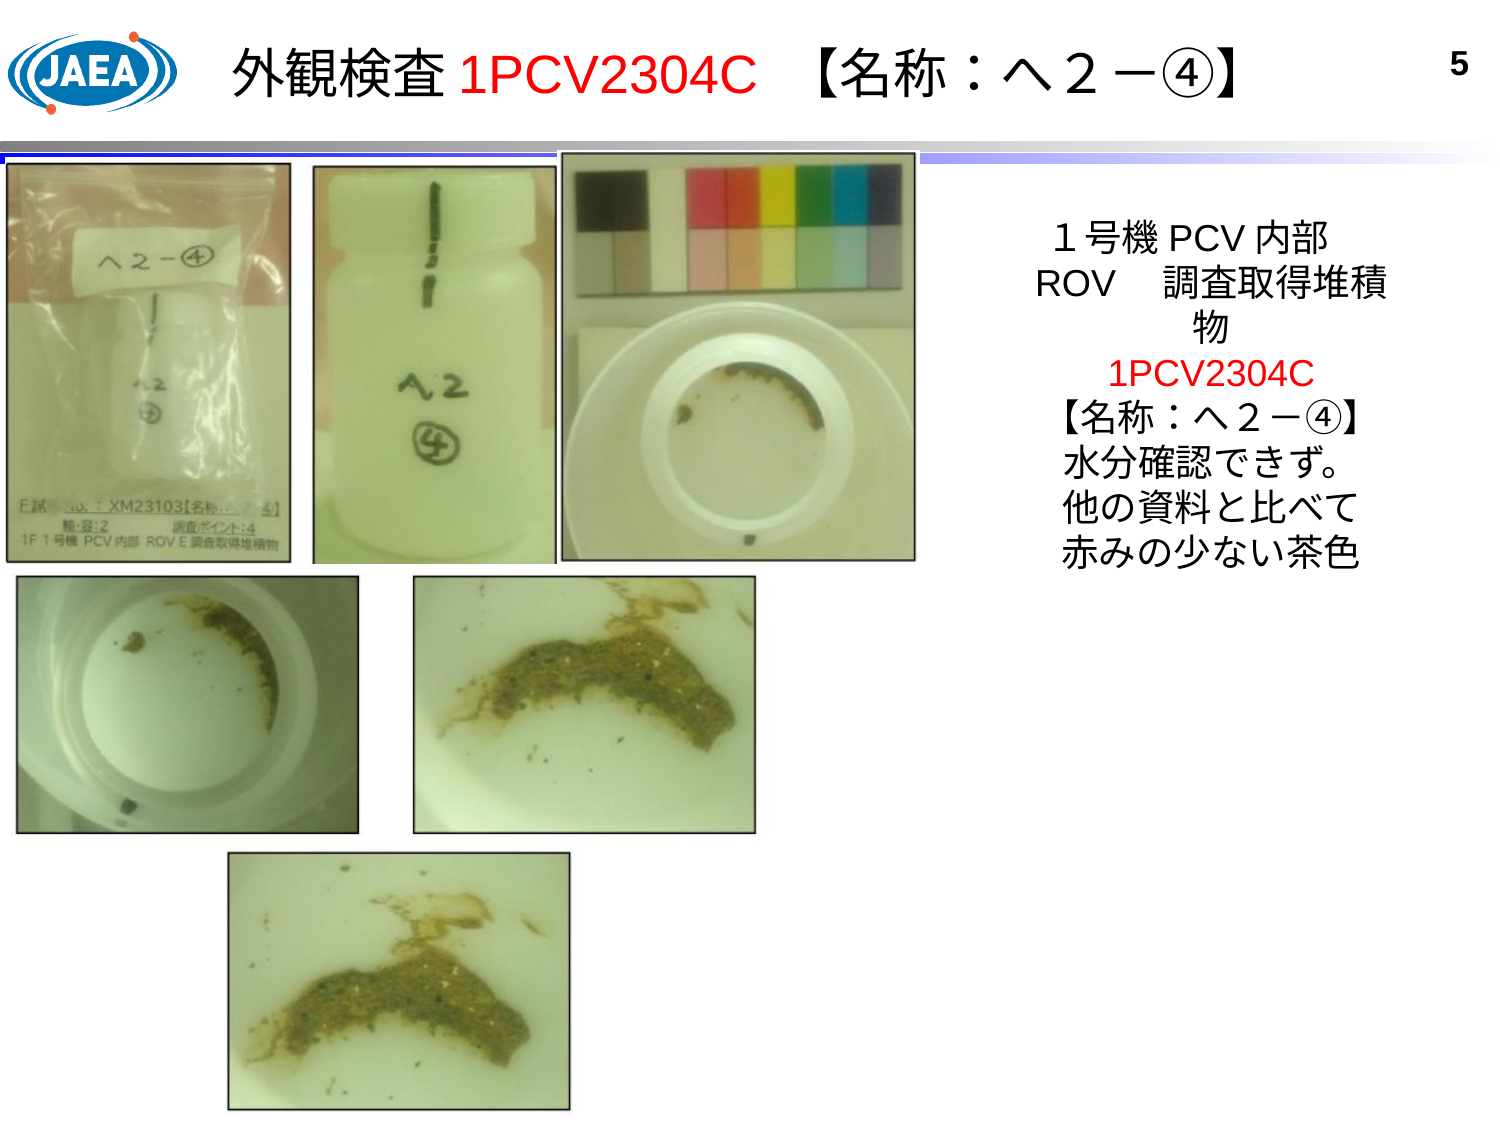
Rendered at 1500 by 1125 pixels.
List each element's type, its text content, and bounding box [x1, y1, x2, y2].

slide_number 5 [1387, 33, 1485, 85]
title 外観検査1PCV2304C 【名称：へ２－④】 [196, 10, 1304, 135]
list [796, 155, 1495, 1105]
picture [7, 29, 179, 116]
text_box １号機PCV内部 ROV 調査取得堆積物 1PCV2304C 【名称：へ２－④】 水分確認できず。 他の資料と比べて 赤みの少ない茶色 [1008, 206, 1415, 627]
picture [0, 150, 921, 1116]
